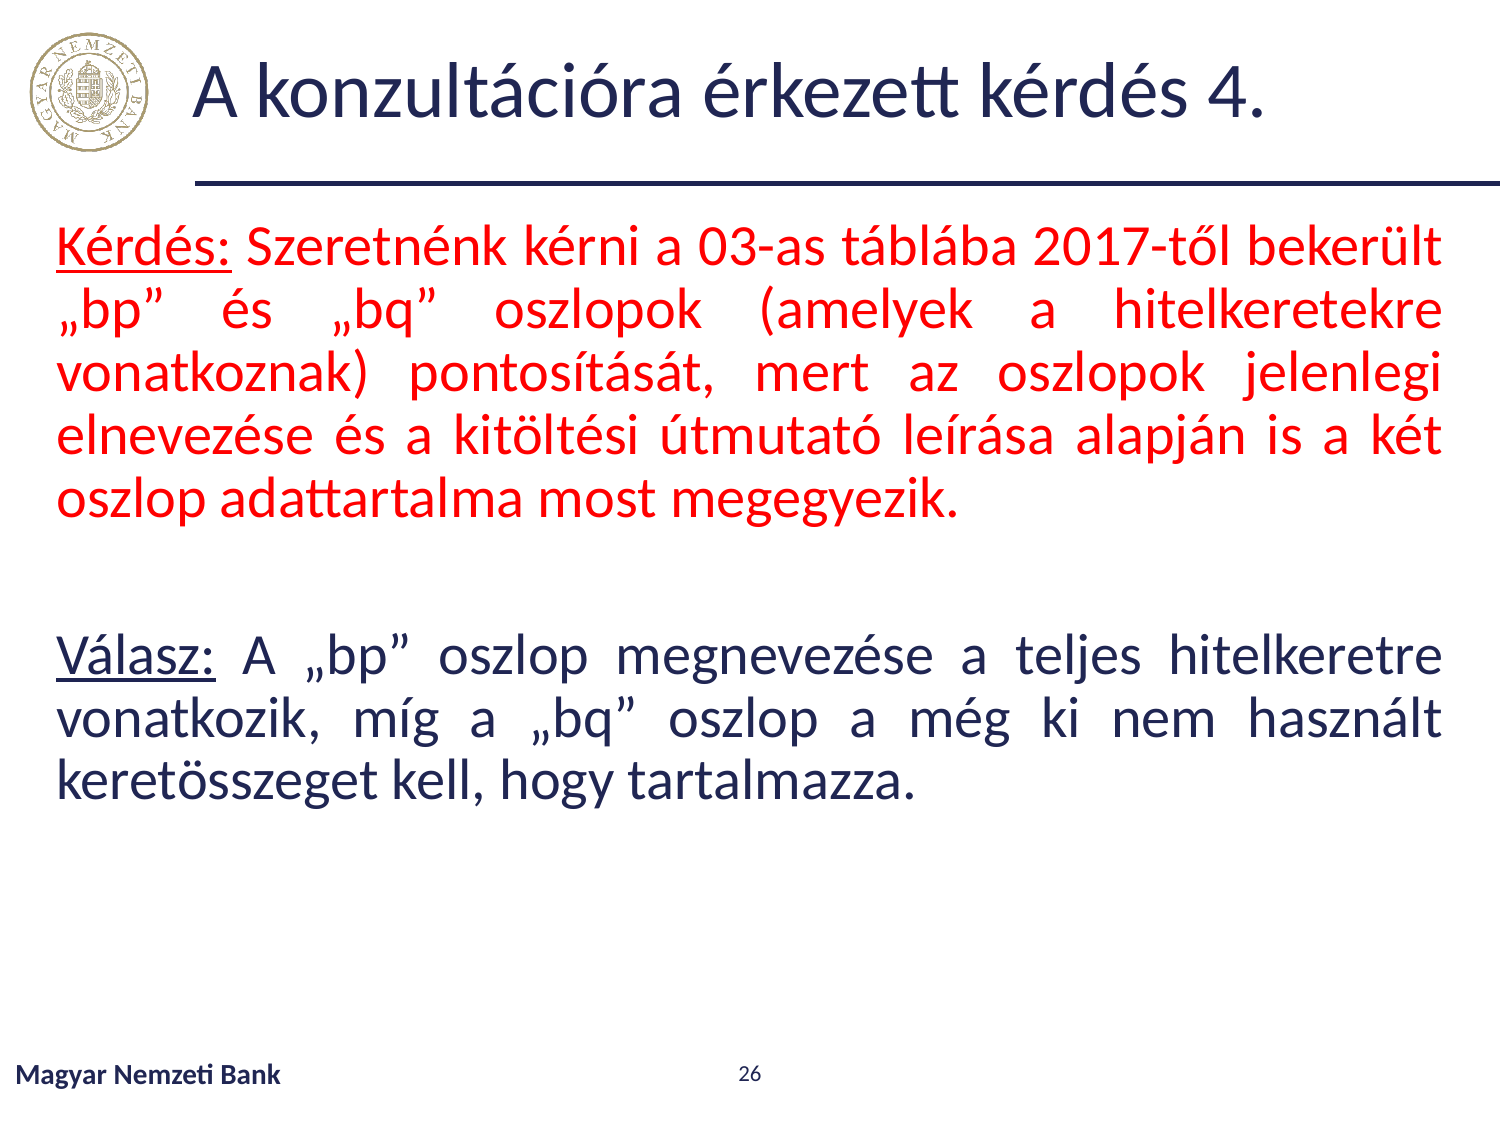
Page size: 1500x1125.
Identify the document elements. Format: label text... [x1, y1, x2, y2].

slide_number 26 [581, 1042, 919, 1103]
list Kérdés: Szeretnénk kérni a 03-as táblába 2017-től bekerült „bp” és „bq” oszlopok (amelyek a hitelkeretekre vonatkoznak) pontosítását, mert az oszlopok jelenlegi elnevezése és a kitöltési útmutató leírása alapján is a két oszlop adattartalma most megegyezik. Válasz: A „bp” oszlop megnevezése a teljes hitelkeretre vonatkozik, míg a „bq” oszlop a még ki nem használt keretösszeget kell, hogy tartalmazza. [41, 208, 1459, 1024]
footer Magyar Nemzeti Bank [0, 1042, 507, 1103]
picture [17, 21, 161, 165]
title A konzultációra érkezett kérdés 4. [177, 29, 1406, 155]
